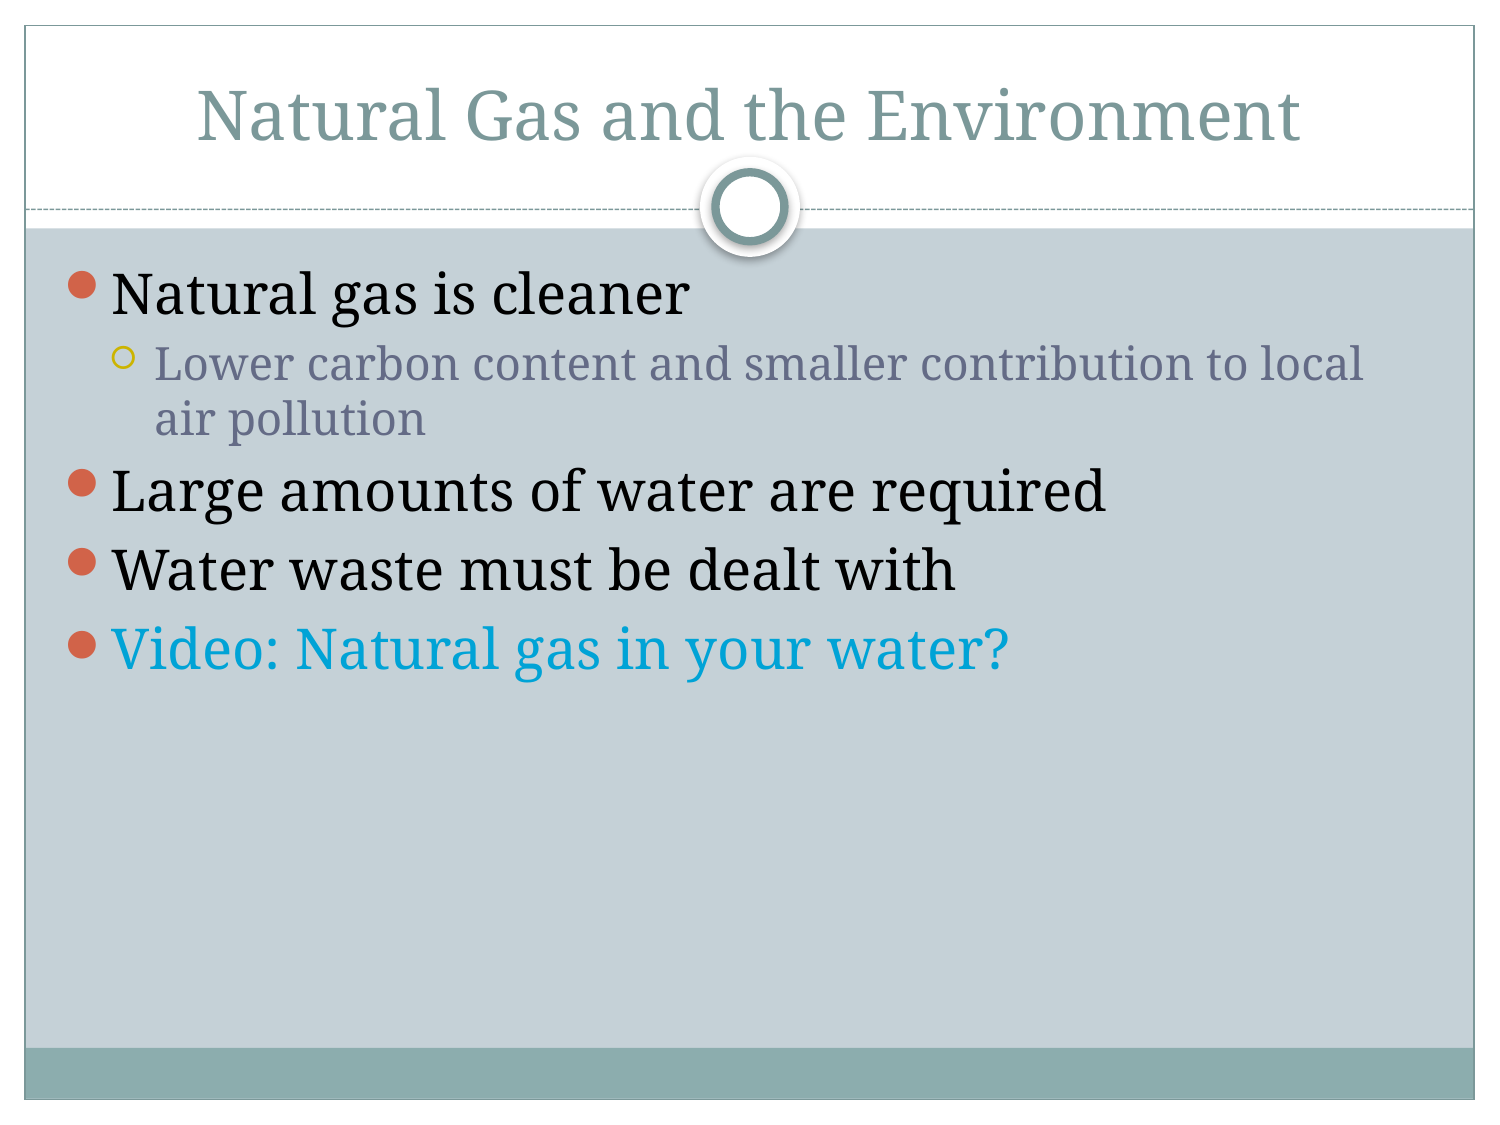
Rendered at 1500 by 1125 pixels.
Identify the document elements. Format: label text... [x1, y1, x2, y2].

title Natural Gas and the Environment [49, 37, 1450, 162]
list Natural gas is cleaner Lower carbon content and smaller contribution to local air pollution Large amounts of water are required Water waste must be dealt with Video: Natural gas in your water? [49, 250, 1445, 1001]
